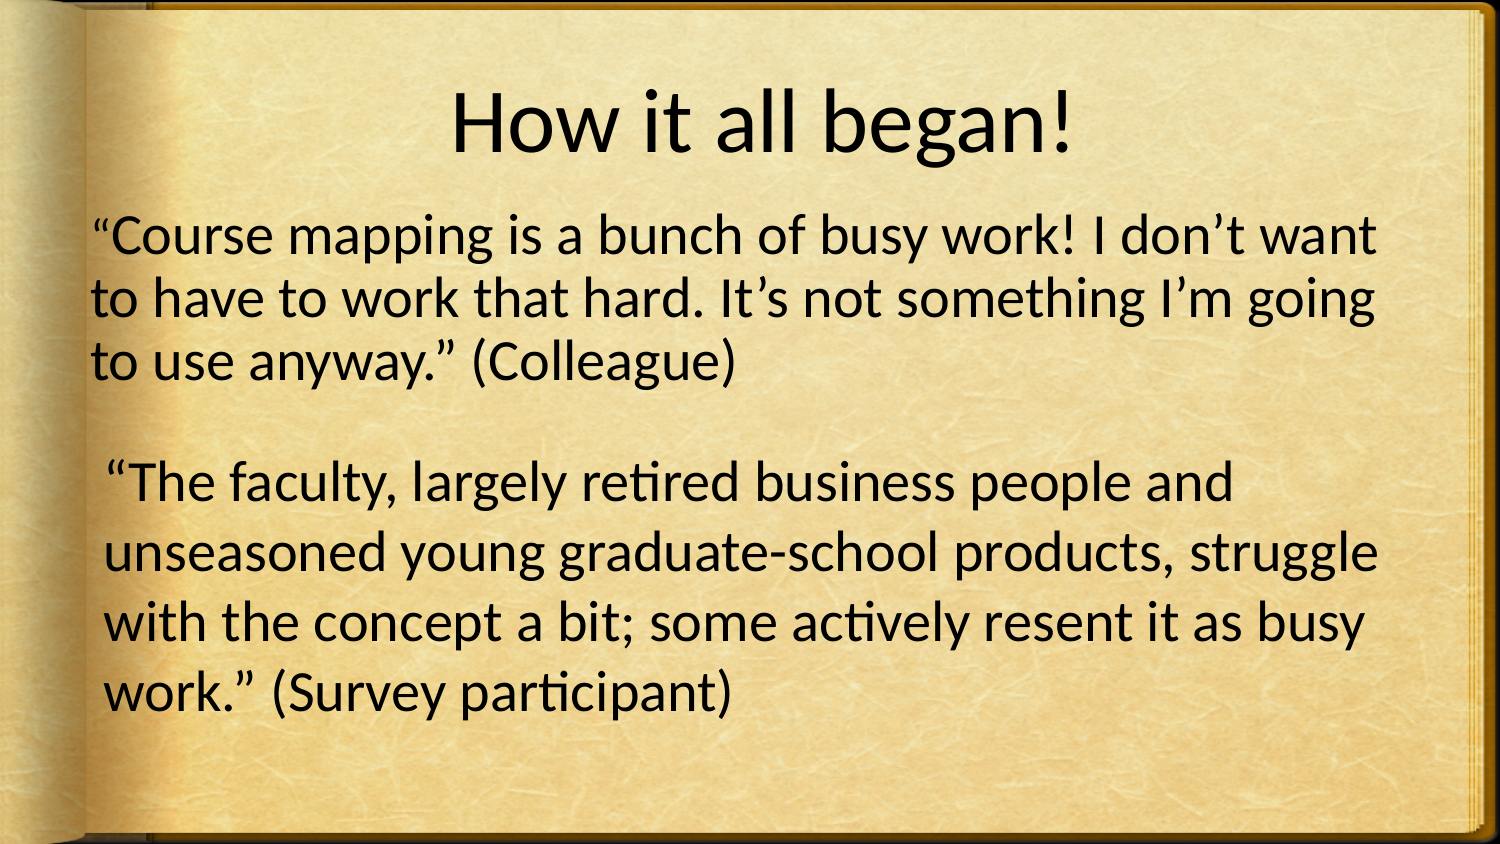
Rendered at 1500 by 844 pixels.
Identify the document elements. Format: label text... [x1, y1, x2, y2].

title How it all began! [178, 33, 1372, 196]
text_box “The faculty, largely retired business people and unseasoned young graduate-school products, struggle with the concept a bit; some actively resent it as busy work.” (Survey participant) [88, 436, 1485, 804]
list “Course mapping is a bunch of busy work! I don’t want to have to work that hard. It’s not something I’m going to use anyway.” (Colleague) [75, 196, 1425, 437]
picture [0, 0, 1500, 844]
